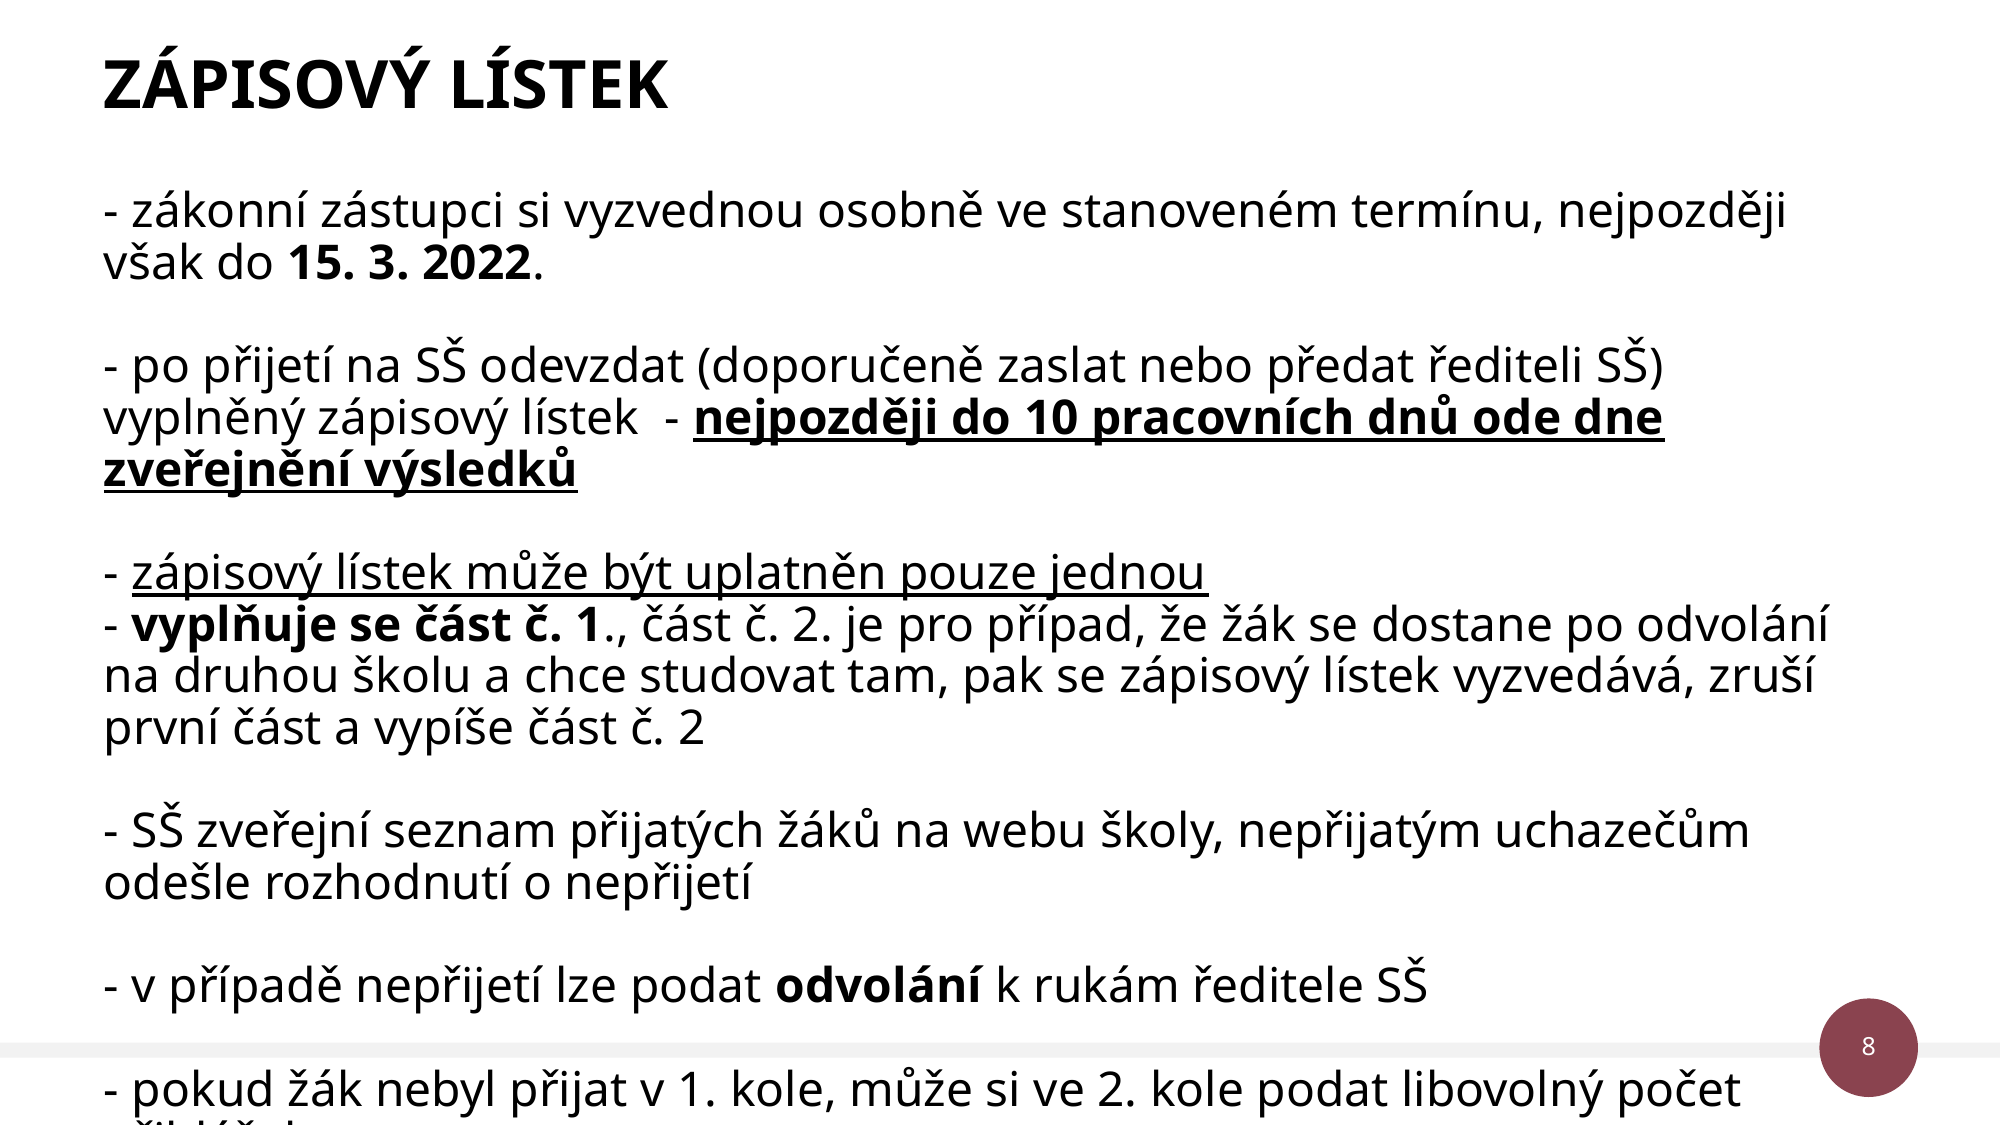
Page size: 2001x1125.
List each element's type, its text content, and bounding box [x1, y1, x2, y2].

title ZÁPISOVÝ LÍSTEK - zákonní zástupci si vyzvednou osobně ve stanoveném termínu, nejpozději však do 15. 3. 2022. - po přijetí na SŠ odevzdat (doporučeně zaslat nebo předat řediteli SŠ) vyplněný zápisový lístek - nejpozději do 10 pracovních dnů ode dne zveřejnění výsledků - zápisový lístek může být uplatněn pouze jednou - vyplňuje se část č. 1., část č. 2. je pro případ, že žák se dostane po odvolání na druhou školu a chce studovat tam, pak se zápisový lístek vyzvedává, zruší první část a vypíše část č. 2 - SŠ zveřejní seznam přijatých žáků na webu školy, nepřijatým uchazečům odešle rozhodnutí o nepřijetí - v případě nepřijetí lze podat odvolání k rukám ředitele SŠ - pokud žák nebyl přijat v 1. kole, může si ve 2. kole podat libovolný počet přihlášek [103, 43, 1879, 1125]
